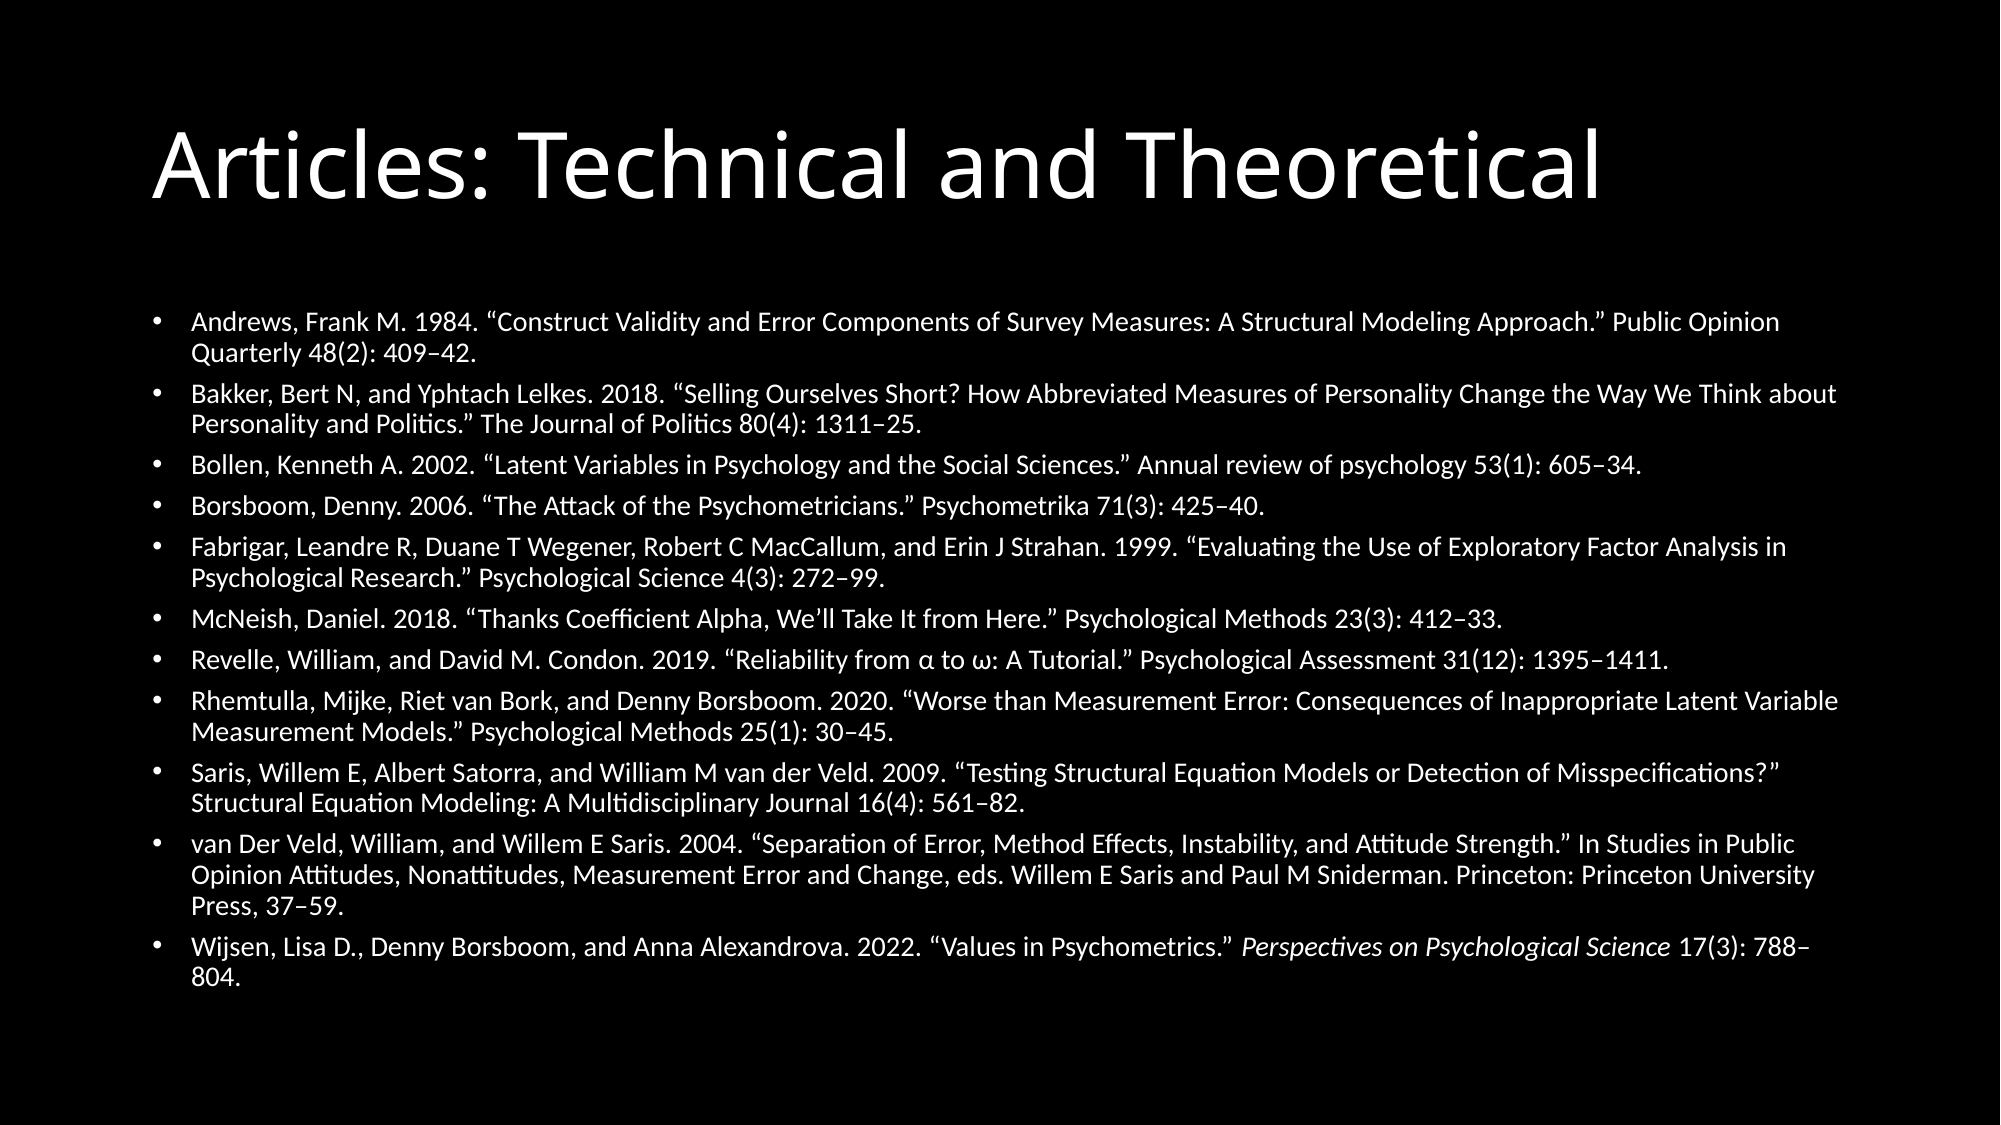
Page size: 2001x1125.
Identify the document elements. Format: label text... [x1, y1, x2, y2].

title Articles: Technical and Theoretical [137, 59, 1863, 278]
list Andrews, Frank M. 1984. “Construct Validity and Error Components of Survey Measures: A Structural Modeling Approach.” Public Opinion Quarterly 48(2): 409–42. Bakker, Bert N, and Yphtach Lelkes. 2018. “Selling Ourselves Short? How Abbreviated Measures of Personality Change the Way We Think about Personality and Politics.” The Journal of Politics 80(4): 1311–25. Bollen, Kenneth A. 2002. “Latent Variables in Psychology and the Social Sciences.” Annual review of psychology 53(1): 605–34. Borsboom, Denny. 2006. “The Attack of the Psychometricians.” Psychometrika 71(3): 425–40. Fabrigar, Leandre R, Duane T Wegener, Robert C MacCallum, and Erin J Strahan. 1999. “Evaluating the Use of Exploratory Factor Analysis in Psychological Research.” Psychological Science 4(3): 272–99. McNeish, Daniel. 2018. “Thanks Coefficient Alpha, We’ll Take It from Here.” Psychological Methods 23(3): 412–33. Revelle, William, and David M. Condon. 2019. “Reliability from α to ω: A Tutorial.” Psychological Assessment 31(12): 1395–1411. Rhemtulla, Mijke, Riet van Bork, and Denny Borsboom. 2020. “Worse than Measurement Error: Consequences of Inappropriate Latent Variable Measurement Models.” Psychological Methods 25(1): 30–45. Saris, Willem E, Albert Satorra, and William M van der Veld. 2009. “Testing Structural Equation Models or Detection of Misspecifications?” Structural Equation Modeling: A Multidisciplinary Journal 16(4): 561–82. van Der Veld, William, and Willem E Saris. 2004. “Separation of Error, Method Effects, Instability, and Attitude Strength.” In Studies in Public Opinion Attitudes, Nonattitudes, Measurement Error and Change, eds. Willem E Saris and Paul M Sniderman. Princeton: Princeton University Press, 37–59. Wijsen, Lisa D., Denny Borsboom, and Anna Alexandrova. 2022. “Values in Psychometrics.” Perspectives on Psychological Science 17(3): 788–804. [137, 299, 1863, 1014]
